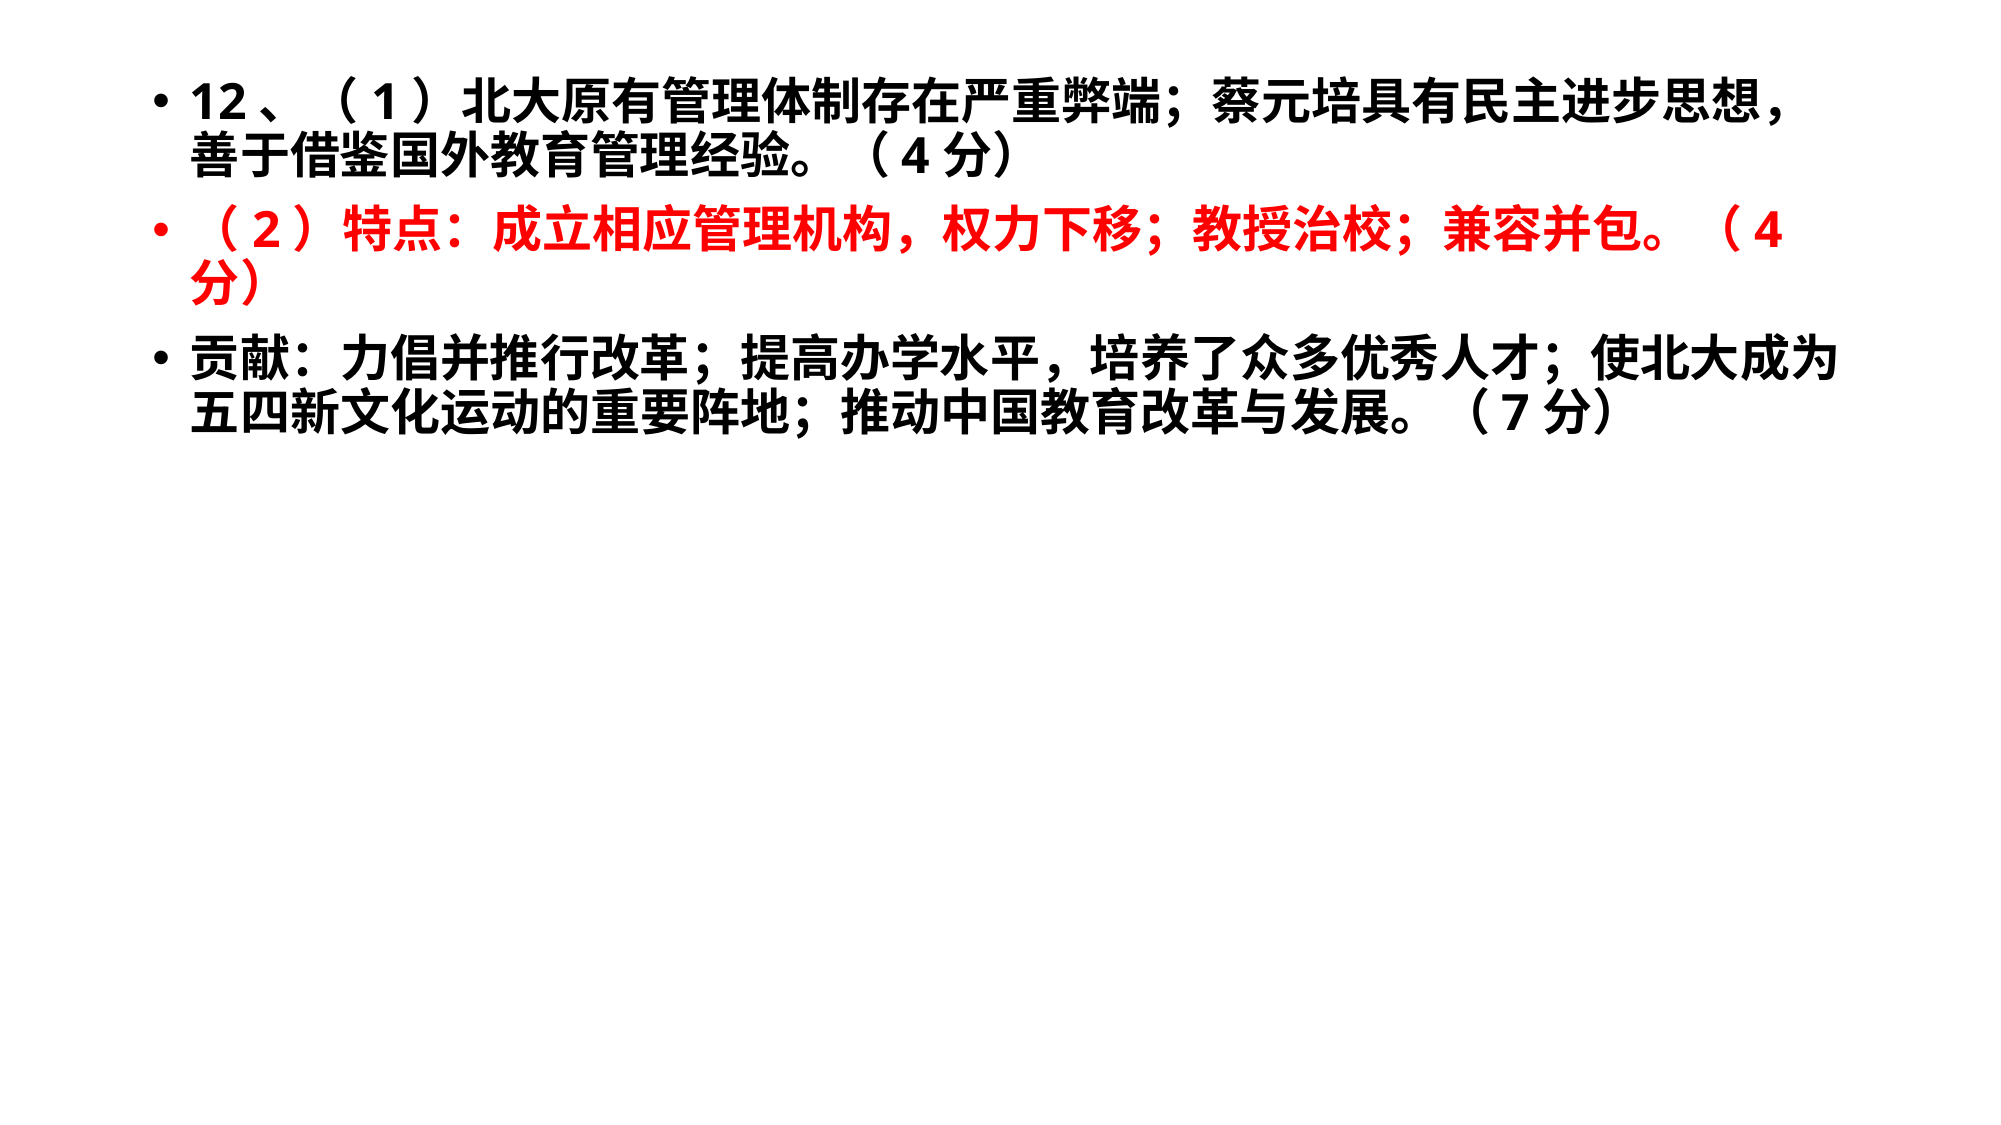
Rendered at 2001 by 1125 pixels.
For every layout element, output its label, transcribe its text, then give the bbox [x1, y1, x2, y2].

list 12、（1）北大原有管理体制存在严重弊端；蔡元培具有民主进步思想，善于借鉴国外教育管理经验。（4分） （2）特点：成立相应管理机构，权力下移；教授治校；兼容并包。（4分） 贡献：力倡并推行改革；提高办学水平，培养了众多优秀人才；使北大成为五四新文化运动的重要阵地；推动中国教育改革与发展。（7分） [137, 68, 1863, 1014]
